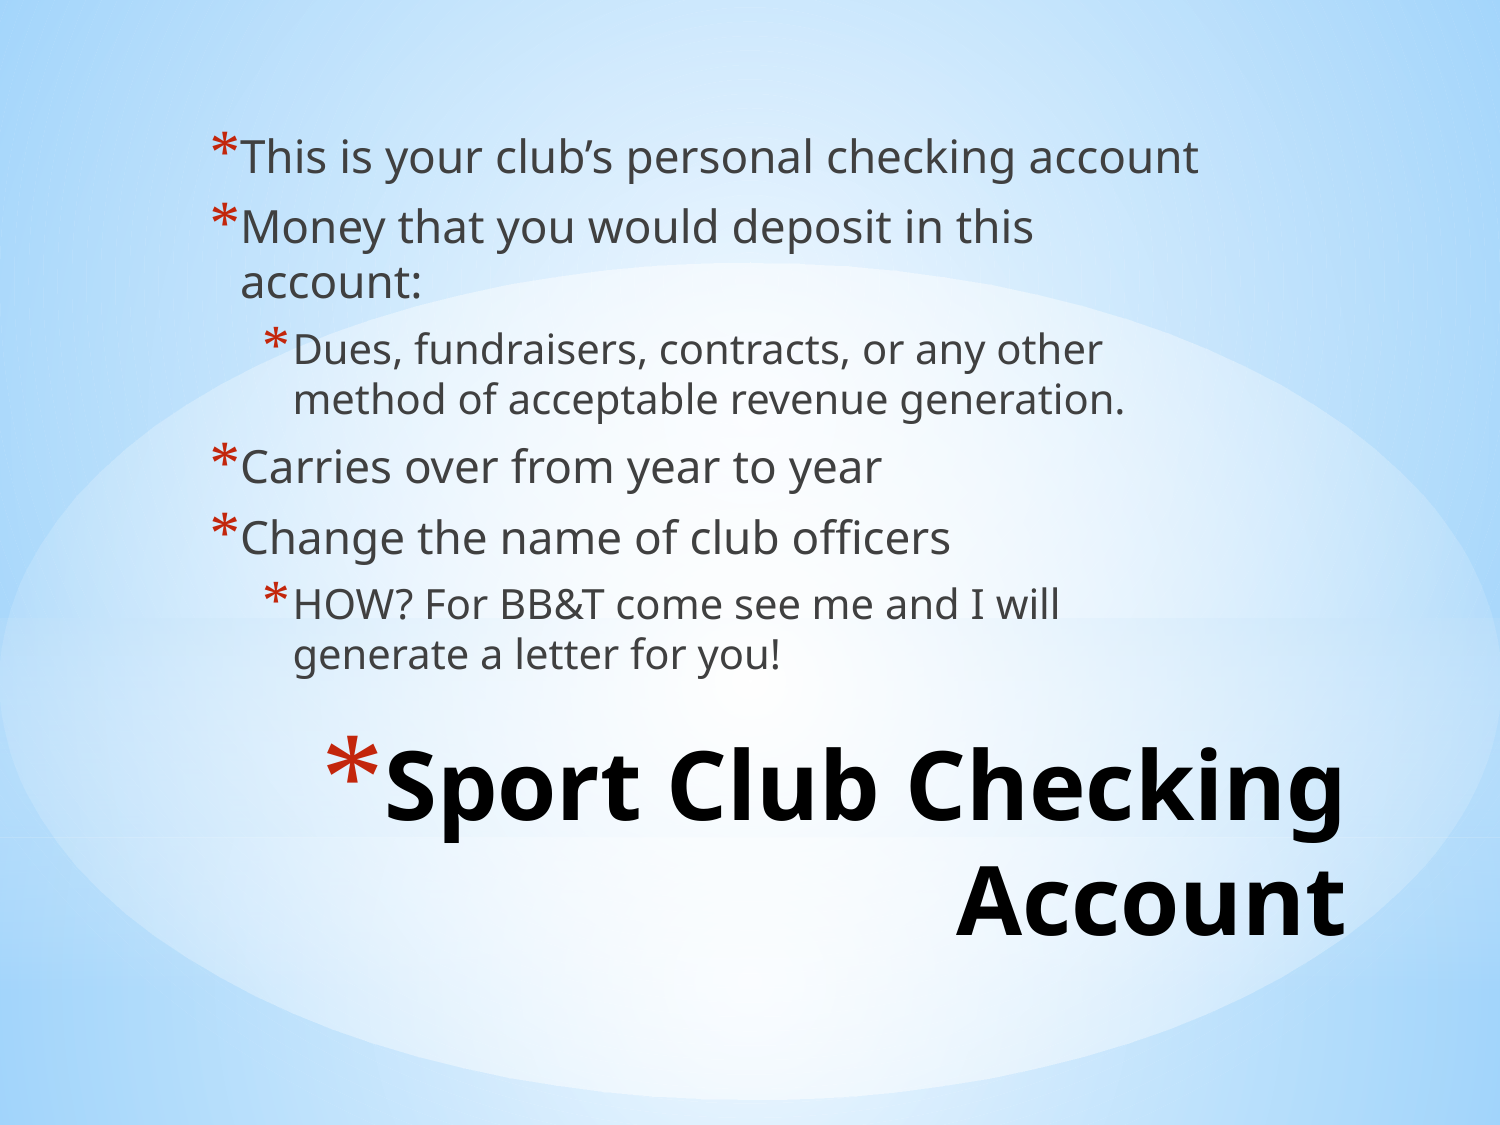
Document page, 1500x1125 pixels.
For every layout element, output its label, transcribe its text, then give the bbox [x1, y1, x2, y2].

list This is your club’s personal checking account Money that you would deposit in this account: Dues, fundraisers, contracts, or any other method of acceptable revenue generation. Carries over from year to year Change the name of club officers HOW? For BB&T come see me and I will generate a letter for you! [187, 120, 1238, 690]
title Sport Club Checking Account [294, 717, 1363, 905]
